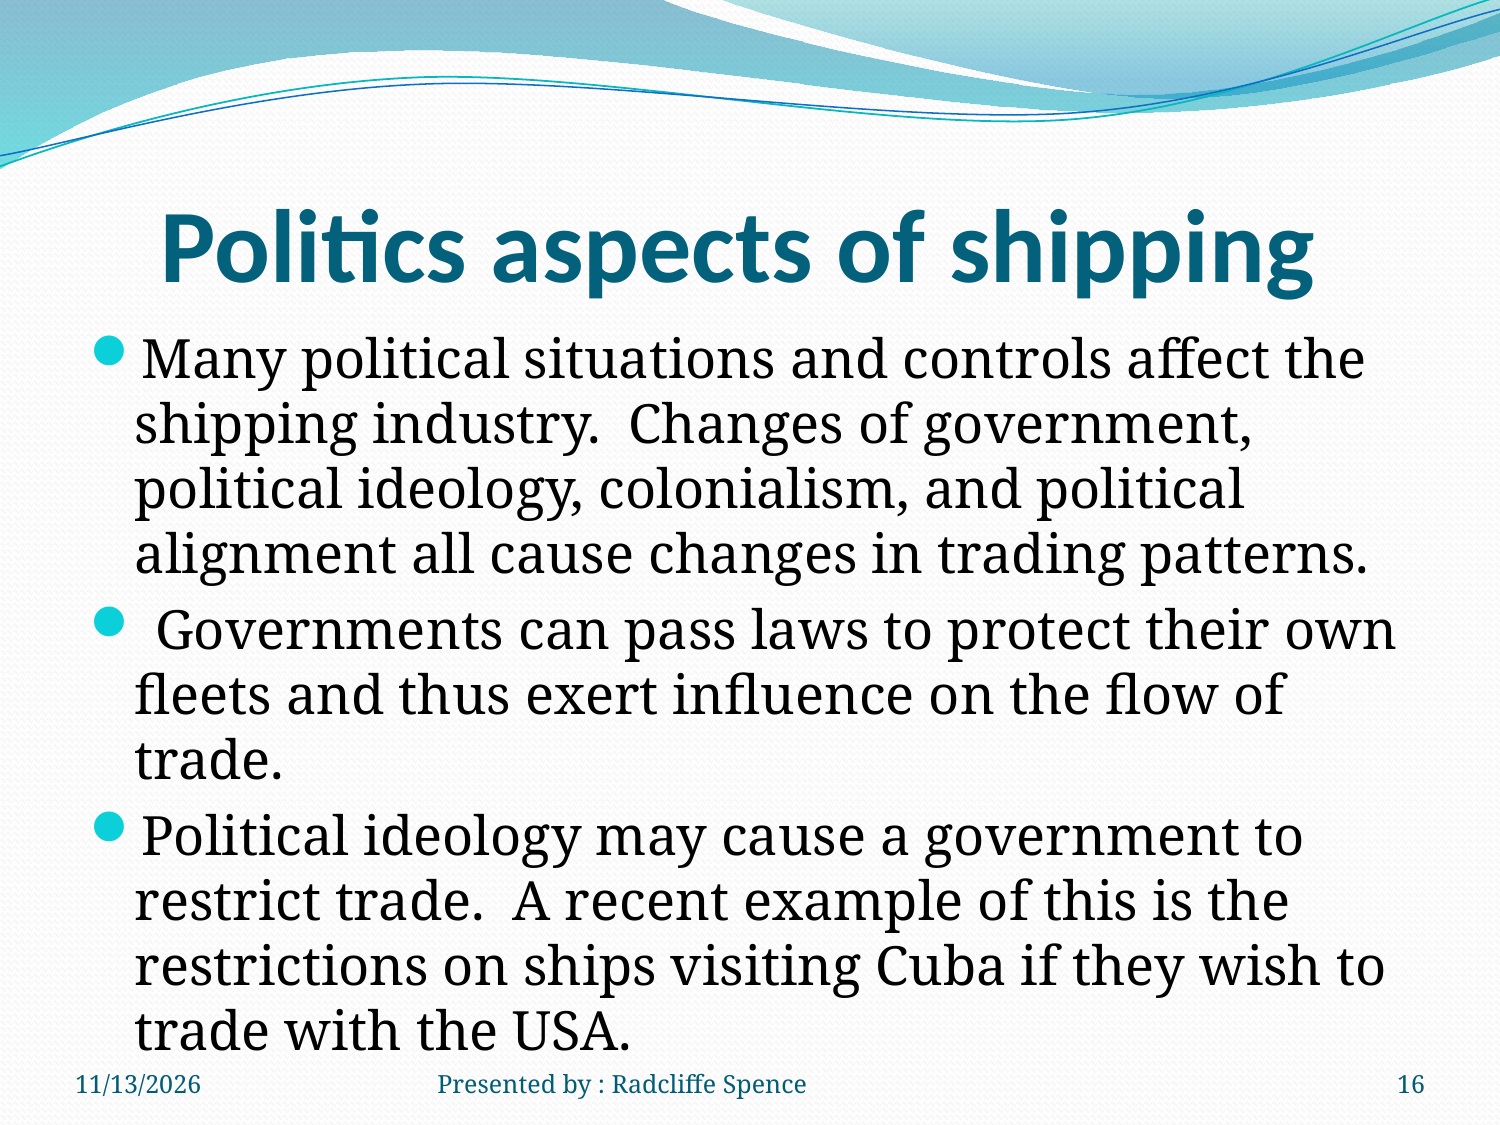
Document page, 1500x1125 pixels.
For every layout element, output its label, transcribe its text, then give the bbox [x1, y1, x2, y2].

footer Presented by : Radcliffe Spence [437, 1042, 988, 1103]
title Politics aspects of shipping [75, 115, 1425, 303]
list Many political situations and controls affect the shipping industry. Changes of government, political ideology, colonialism, and political alignment all cause changes in trading patterns. Governments can pass laws to protect their own fleets and thus exert influence on the flow of trade. Political ideology may cause a government to restrict trade. A recent example of this is the restrictions on ships visiting Cuba if they wish to trade with the USA. [75, 317, 1425, 1038]
slide_number 16 [1299, 1042, 1425, 1103]
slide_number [75, 1042, 425, 1103]
